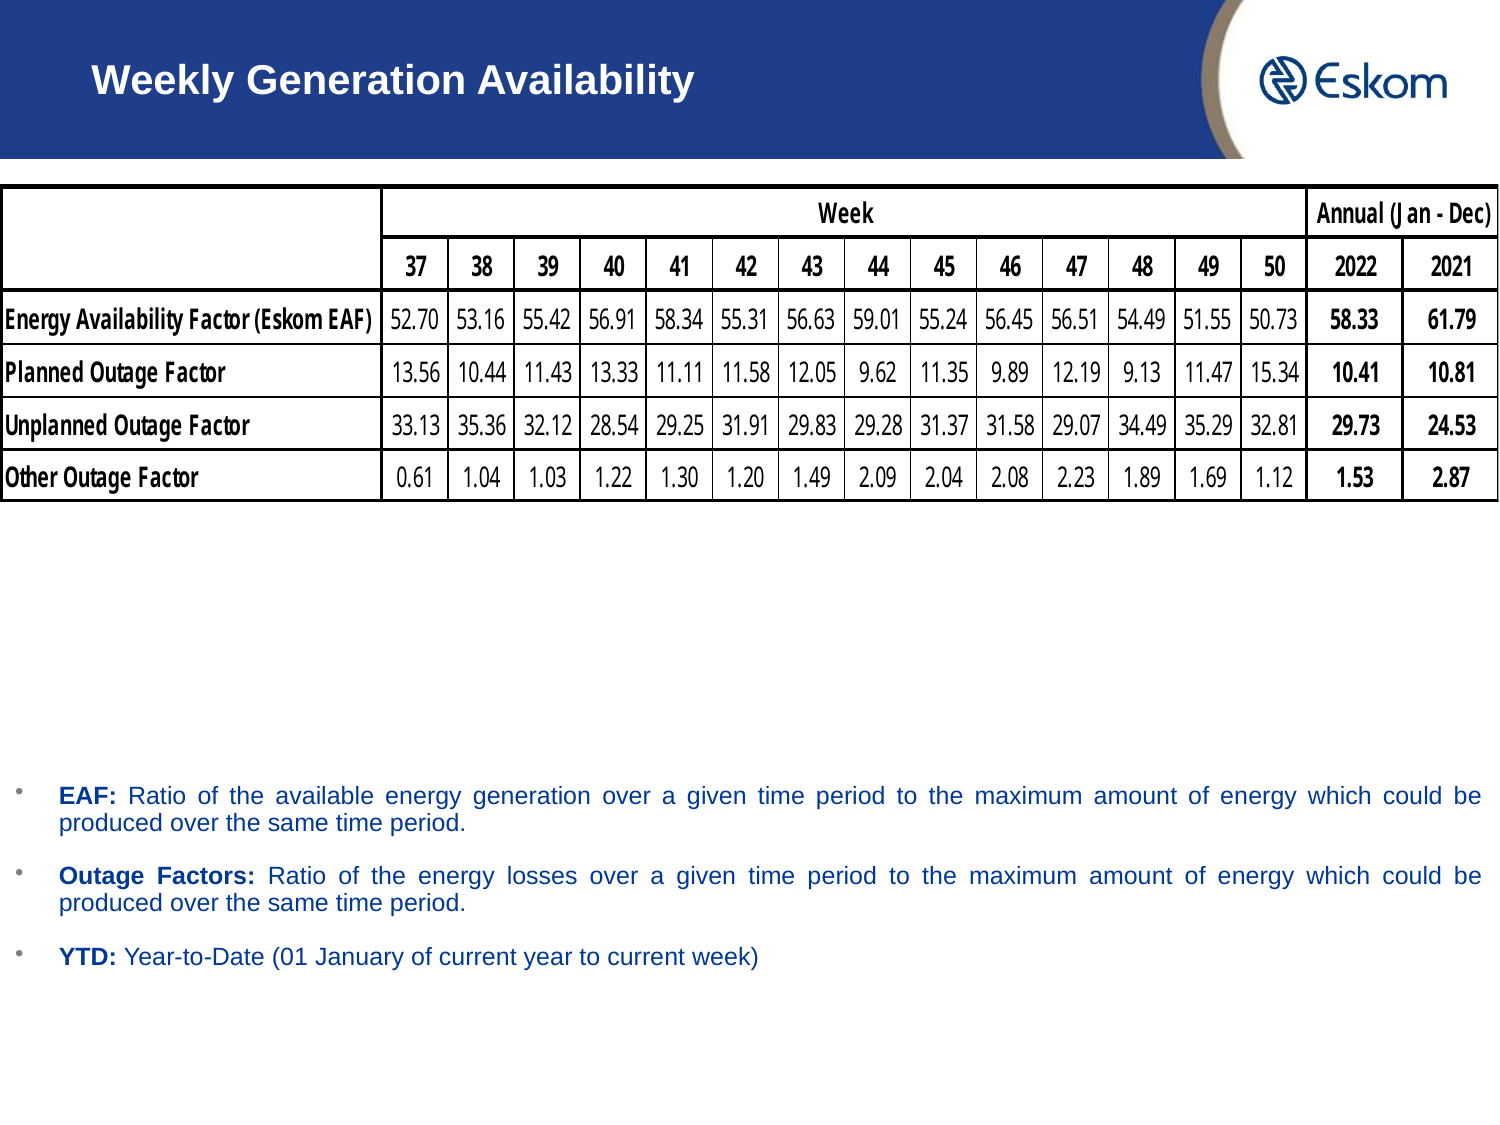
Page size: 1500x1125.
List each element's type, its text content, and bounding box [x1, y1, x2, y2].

text_box Weekly Generation Availability [76, 27, 1047, 137]
picture [0, 0, 1246, 159]
picture [1257, 55, 1450, 105]
list EAF: Ratio of the available energy generation over a given time period to the maximum amount of energy which could be produced over the same time period. Outage Factors: Ratio of the energy losses over a given time period to the maximum amount of energy which could be produced over the same time period. YTD: Year-to-Date (01 January of current year to current week) [0, 775, 1500, 1000]
picture [0, 184, 1500, 504]
